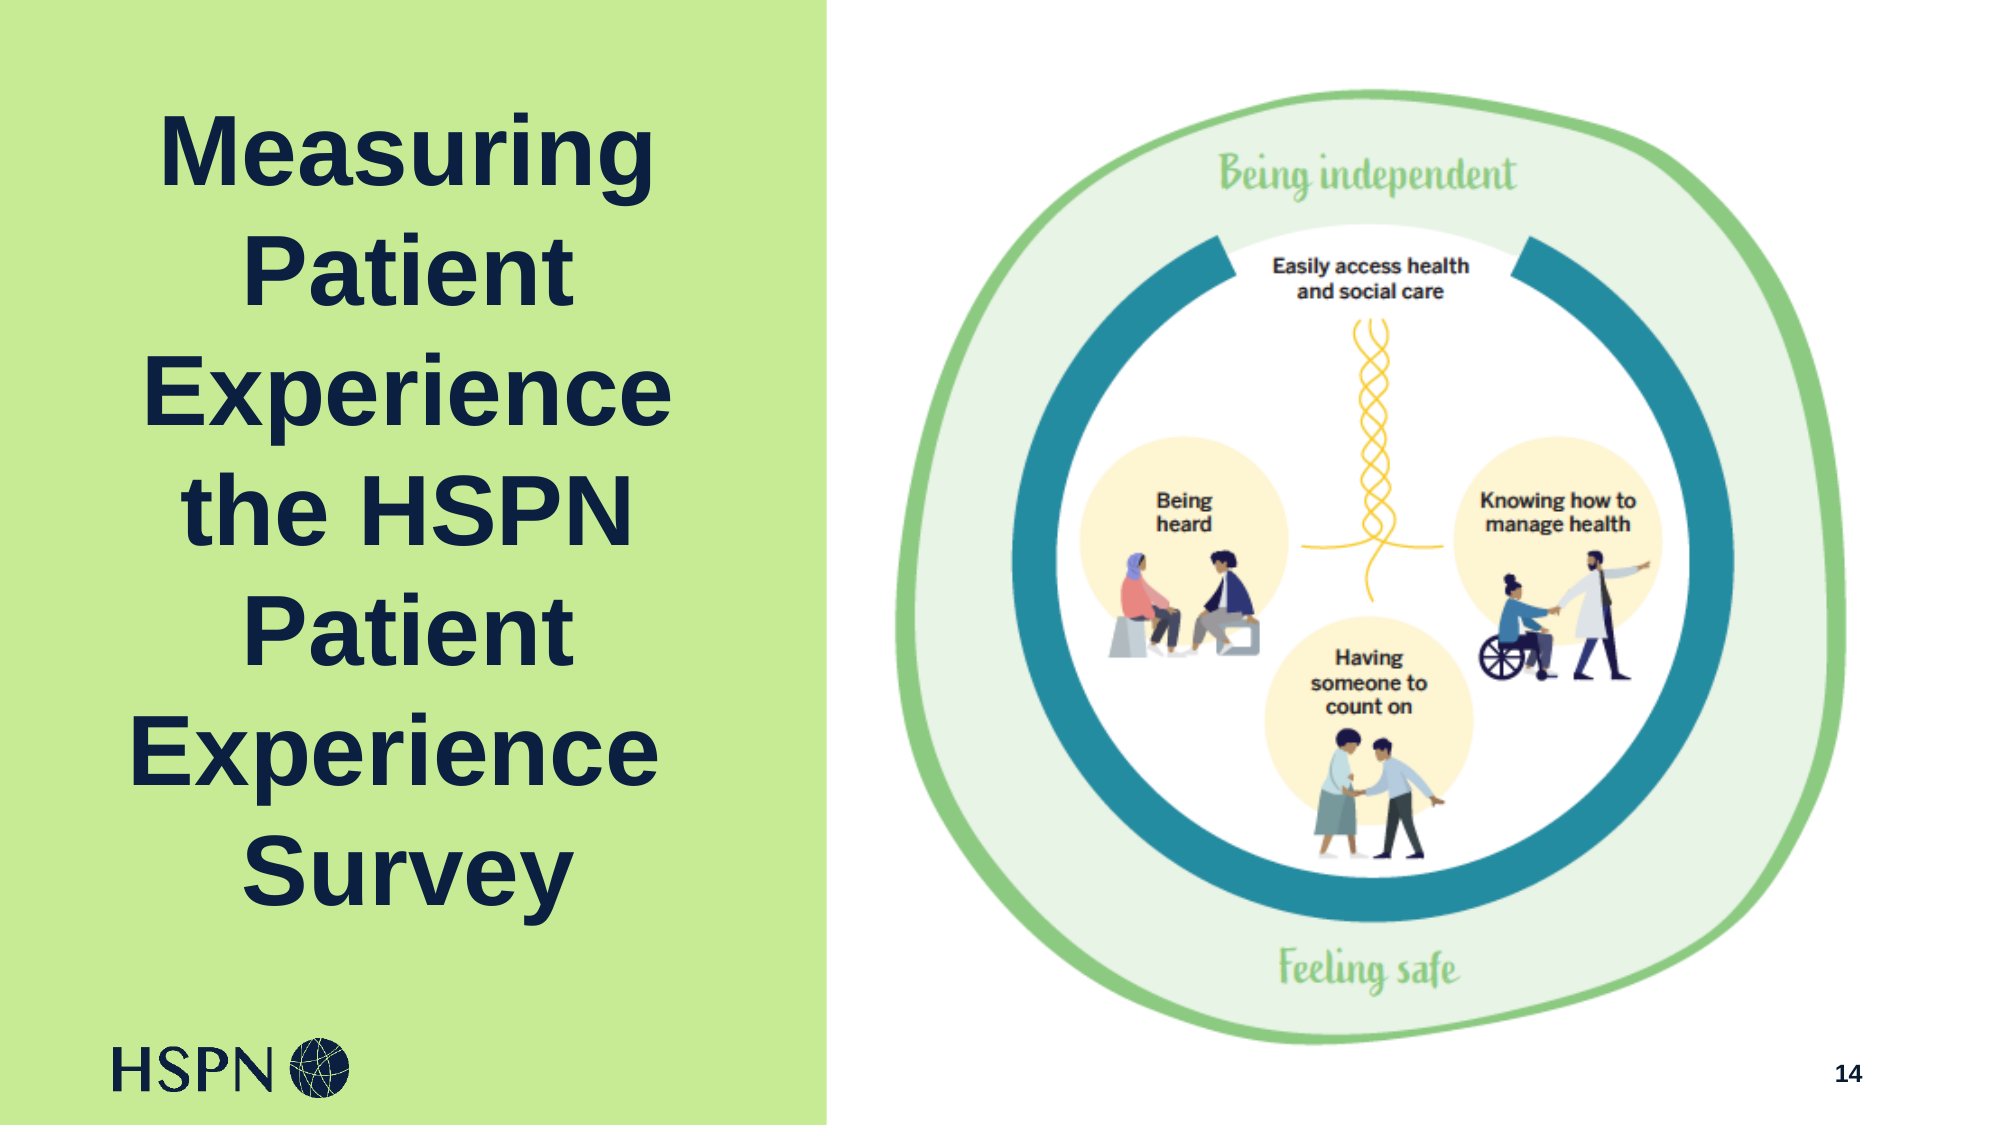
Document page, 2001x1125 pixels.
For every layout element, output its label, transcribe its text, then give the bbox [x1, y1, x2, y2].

picture [113, 1038, 349, 1098]
text_box [0, 0, 828, 1125]
slide_number 14 [1406, 1042, 1878, 1103]
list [890, 84, 1854, 1048]
text_box Measuring Patient Experience the HSPN Patient Experience Survey [17, 78, 800, 933]
